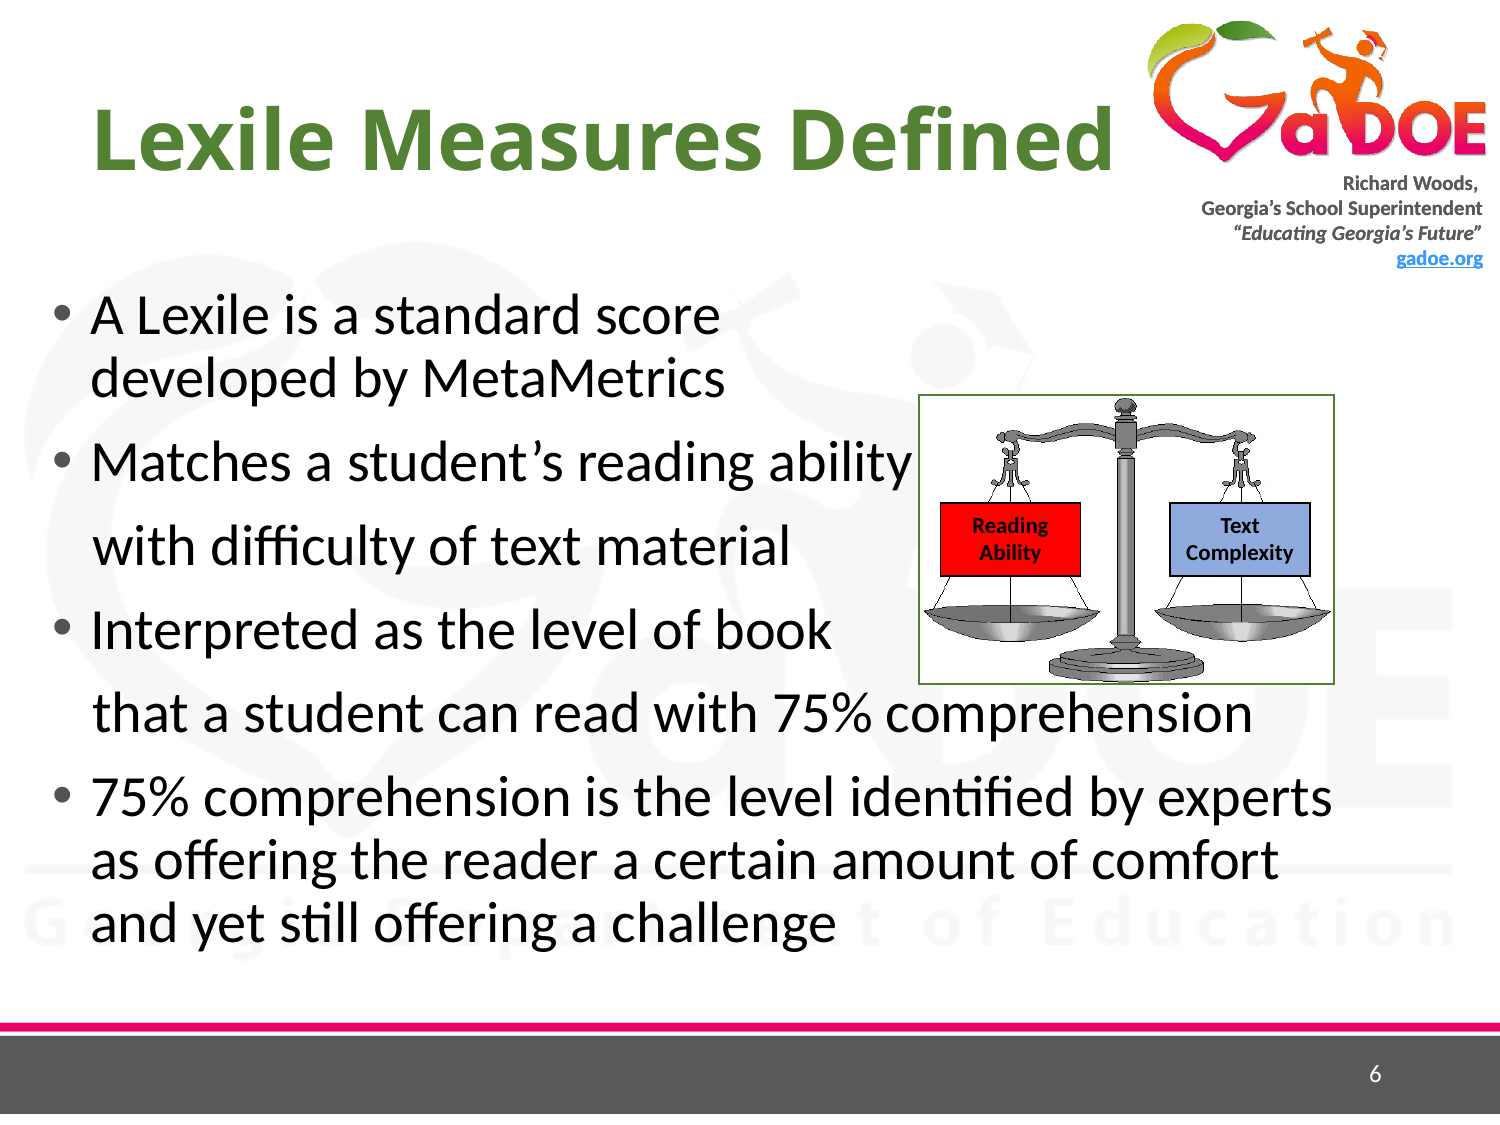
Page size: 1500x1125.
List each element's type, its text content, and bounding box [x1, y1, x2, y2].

slide_number 6 [1059, 1042, 1397, 1103]
picture [920, 395, 1333, 684]
list A Lexile is a standard score developed by MetaMetrics Matches a student’s reading ability with difficulty of text material Interpreted as the level of book that a student can read with 75% comprehension 75% comprehension is the level identified by experts as offering the reader a certain amount of comfort and yet still offering a challenge [37, 276, 1375, 1090]
picture [19, 235, 1473, 980]
title Lexile Measures Defined [75, 50, 1171, 236]
picture [1135, 8, 1499, 164]
